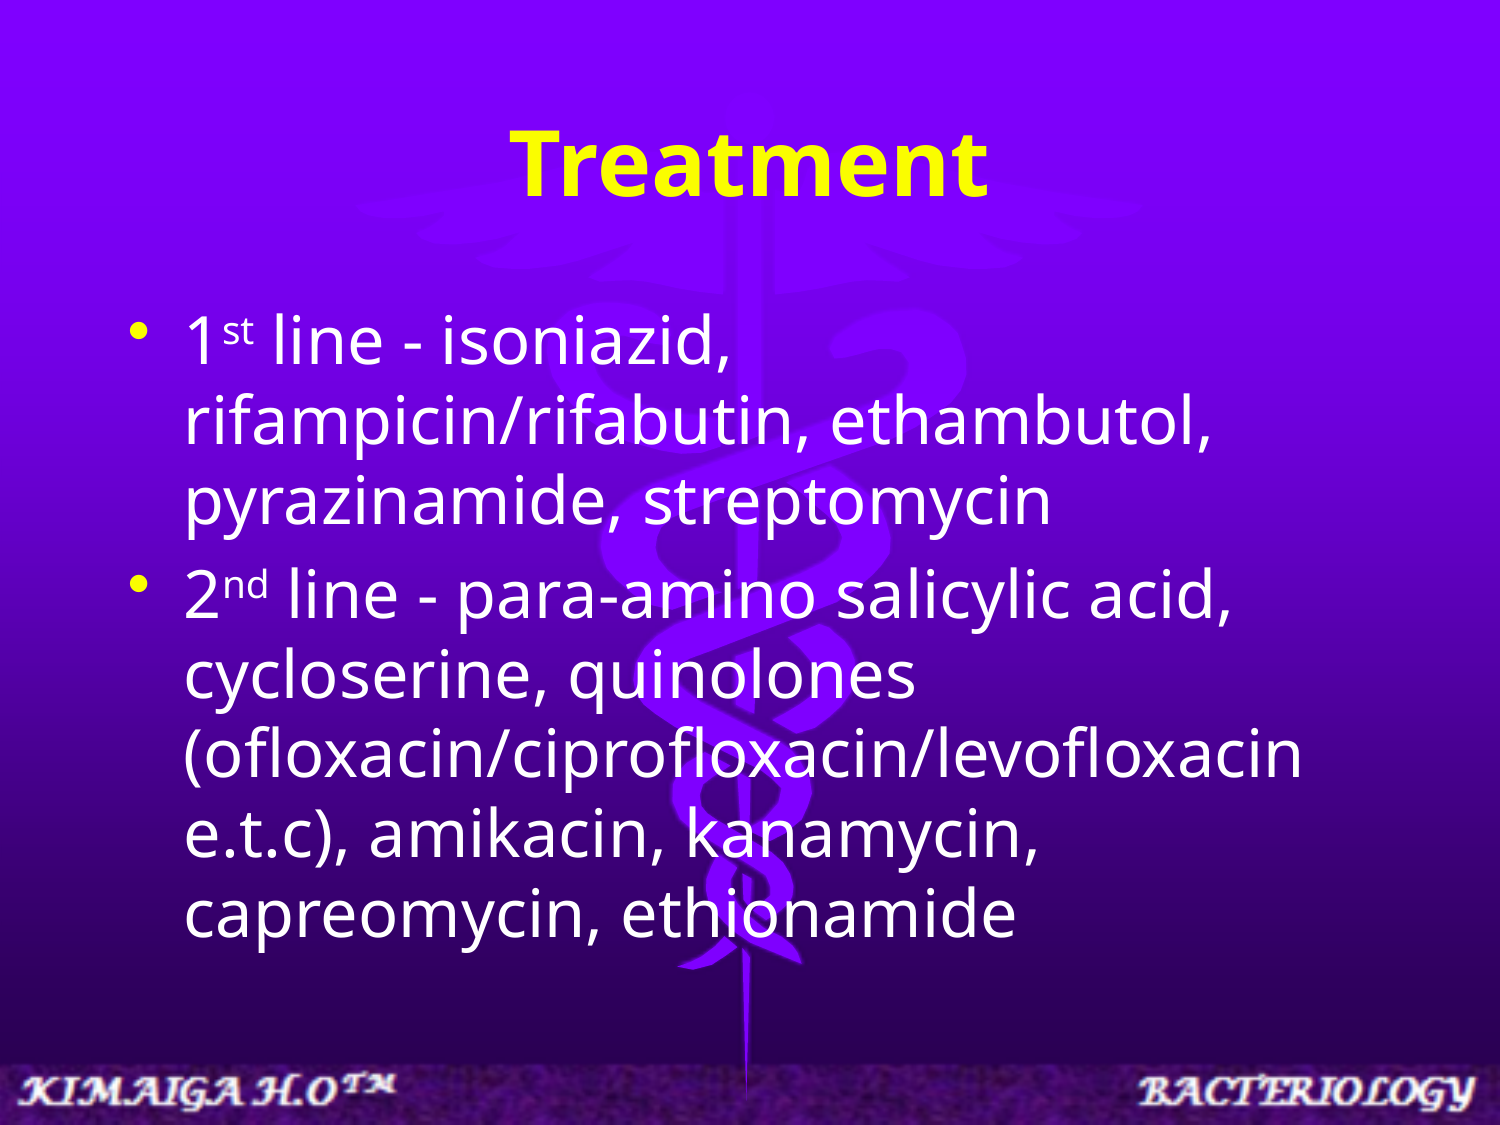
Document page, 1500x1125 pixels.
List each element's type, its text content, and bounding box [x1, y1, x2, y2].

list 1st line - isoniazid, rifampicin/rifabutin, ethambutol, pyrazinamide, streptomycin 2nd line - para-amino salicylic acid, cycloserine, quinolones (ofloxacin/ciprofloxacin/levofloxacin e.t.c), amikacin, kanamycin, capreomycin, ethionamide [112, 290, 1388, 966]
title Treatment [112, 65, 1388, 254]
picture [0, 0, 1500, 1125]
